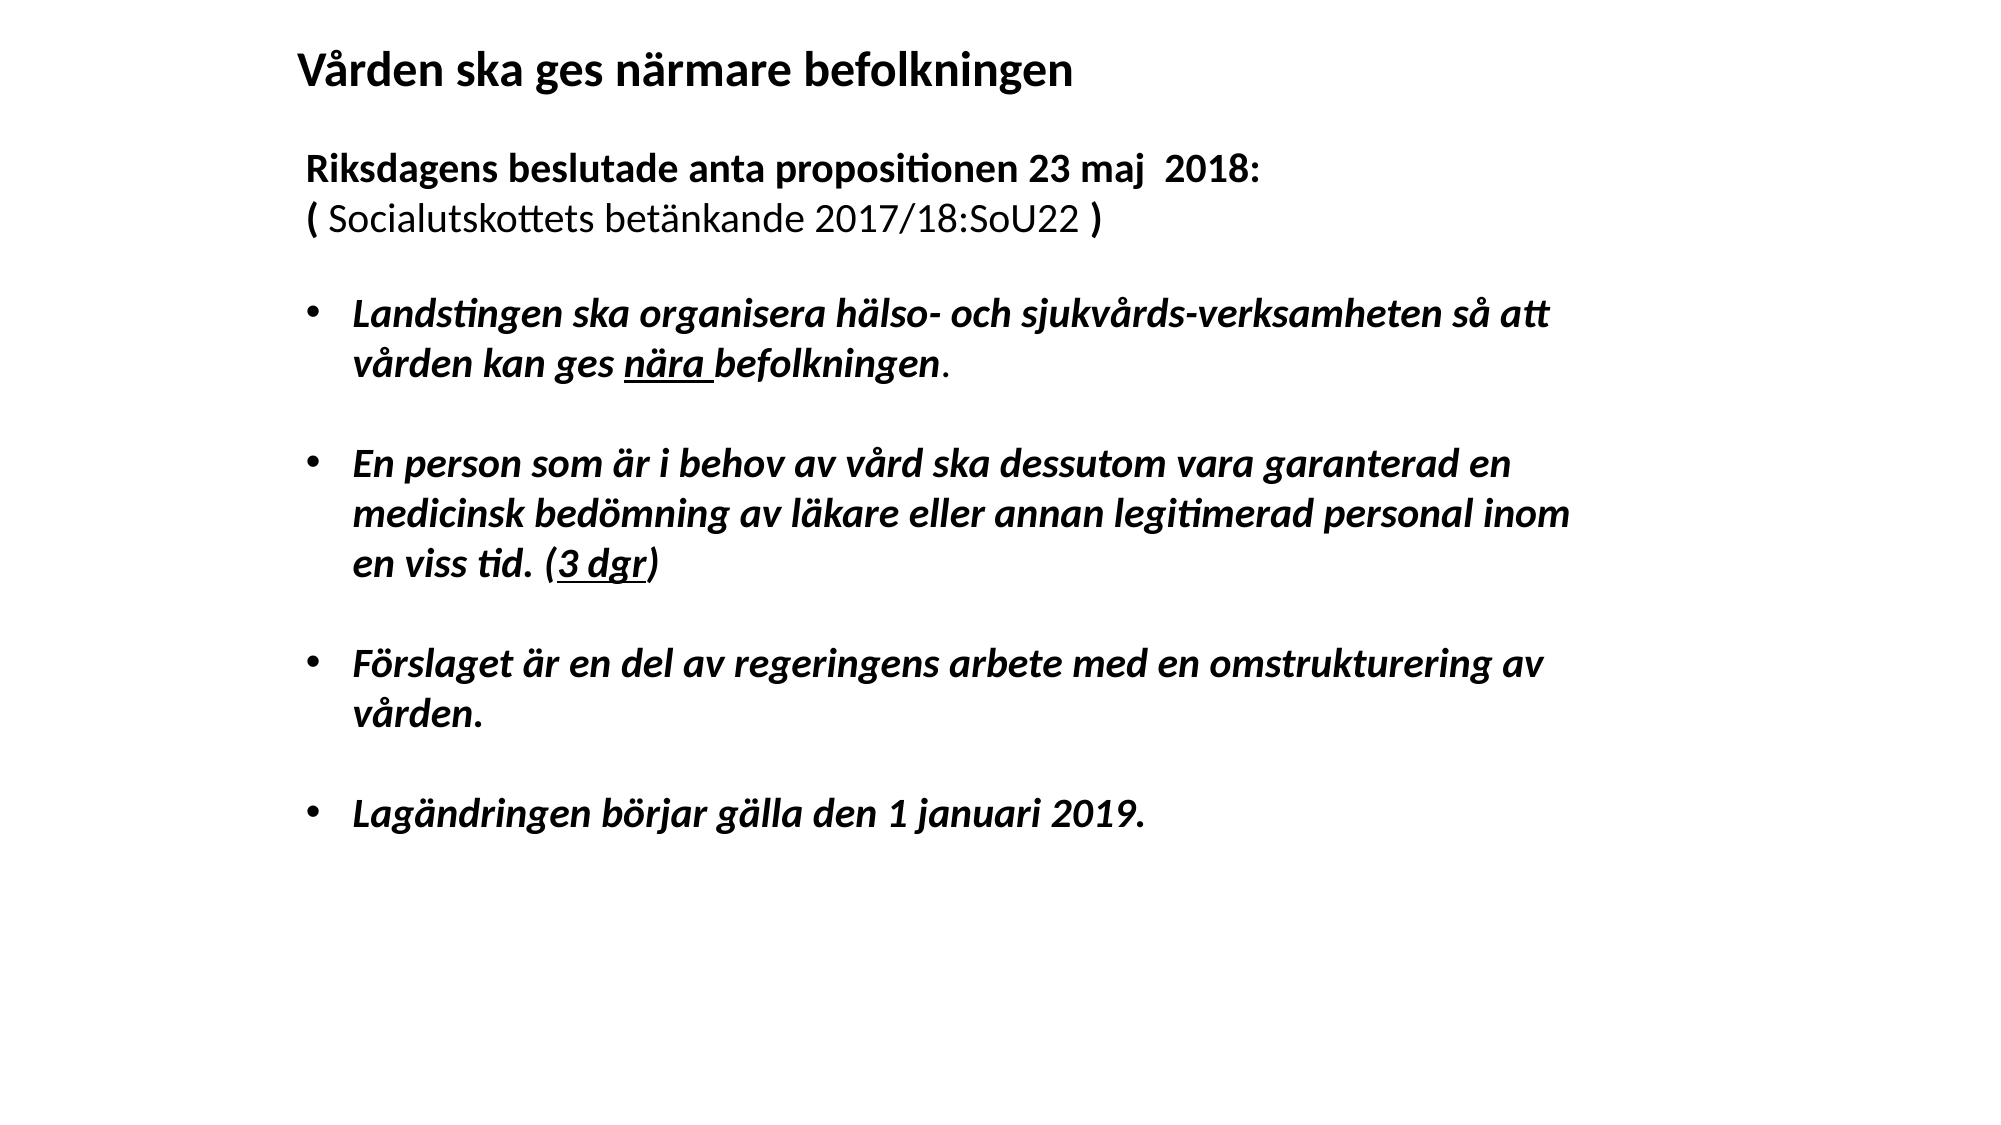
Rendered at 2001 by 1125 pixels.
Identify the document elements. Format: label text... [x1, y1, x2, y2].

text_box Vården ska ges närmare befolkningen [282, 29, 1101, 105]
text_box Riksdagens beslutade anta propositionen 23 maj 2018: ( Socialutskottets betänkande 2017/18:SoU22 ) Landstingen ska organisera hälso- och sjukvårds-verksamheten så att vården kan ges nära befolkningen. En person som är i behov av vård ska dessutom vara garanterad en medicinsk bedömning av läkare eller annan legitimerad personal inom en viss tid. (3 dgr) Förslaget är en del av regeringens arbete med en omstrukturering av vården. Lagändringen börjar gälla den 1 januari 2019. [291, 133, 1595, 934]
